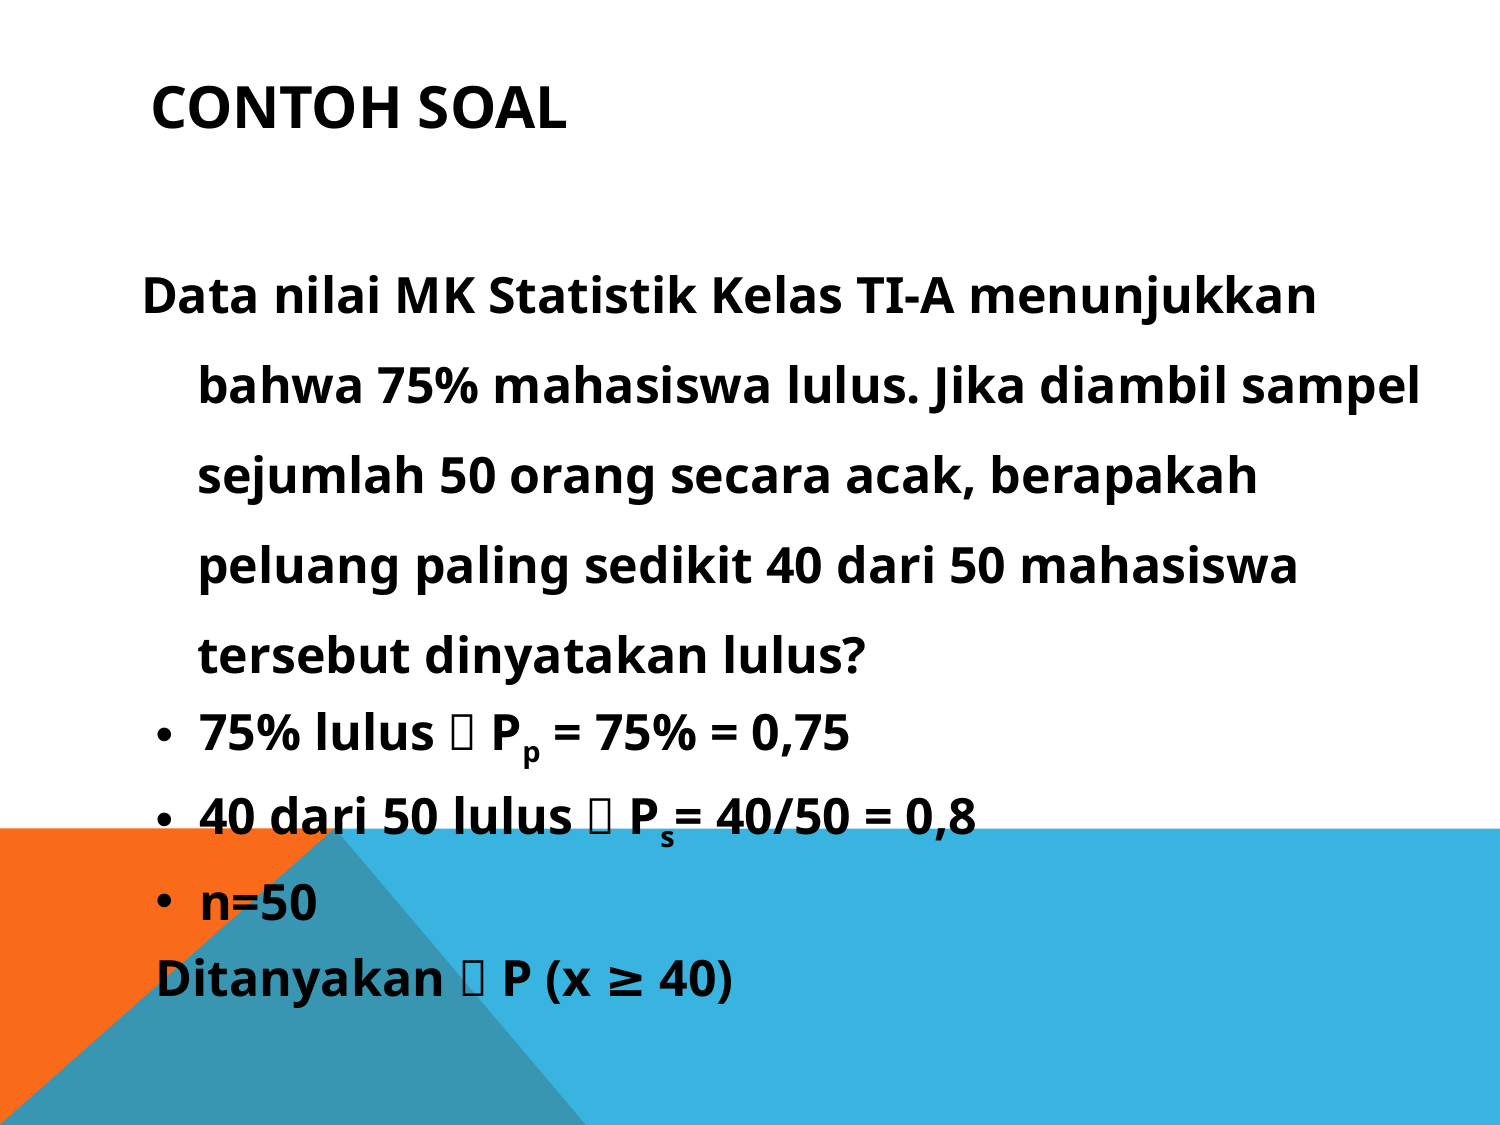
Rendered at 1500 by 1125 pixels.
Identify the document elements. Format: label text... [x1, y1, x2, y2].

title CONTOH SOAL [135, 60, 1369, 150]
list Data nilai MK Statistik Kelas TI-A menunjukkan bahwa 75% mahasiswa lulus. Jika diambil sampel sejumlah 50 orang secara acak, berapakah peluang paling sedikit 40 dari 50 mahasiswa tersebut dinyatakan lulus? 75% lulus  Pp = 75% = 0,75 40 dari 50 lulus  Ps= 40/50 = 0,8 n=50 Ditanyakan  P (x ≥ 40) [126, 226, 1466, 971]
